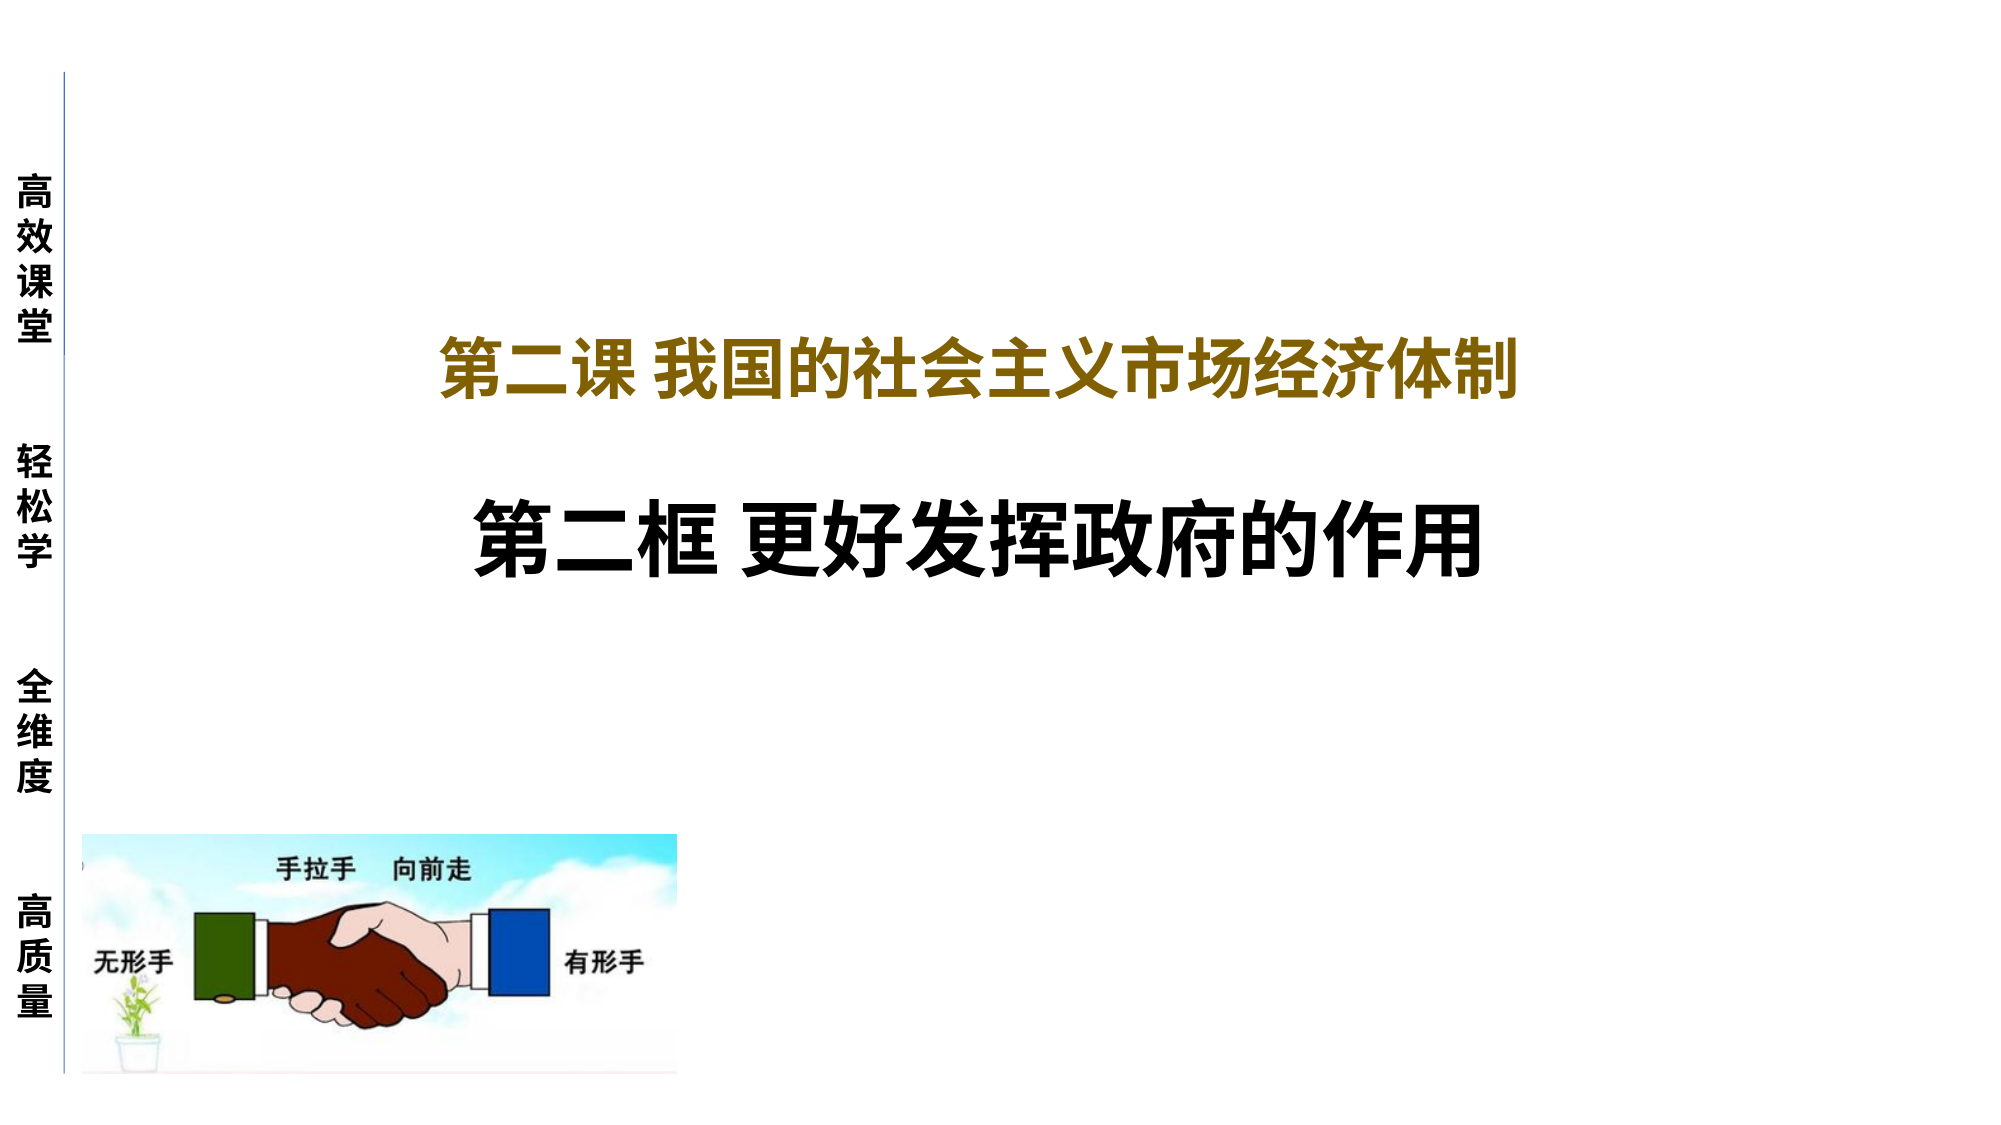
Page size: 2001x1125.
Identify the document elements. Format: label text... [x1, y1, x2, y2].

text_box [1, 71, 65, 1074]
picture [82, 834, 677, 1074]
text_box 第二课 我国的社会主义市场经济体制 第二框 更好发挥政府的作用 [206, 319, 1752, 595]
